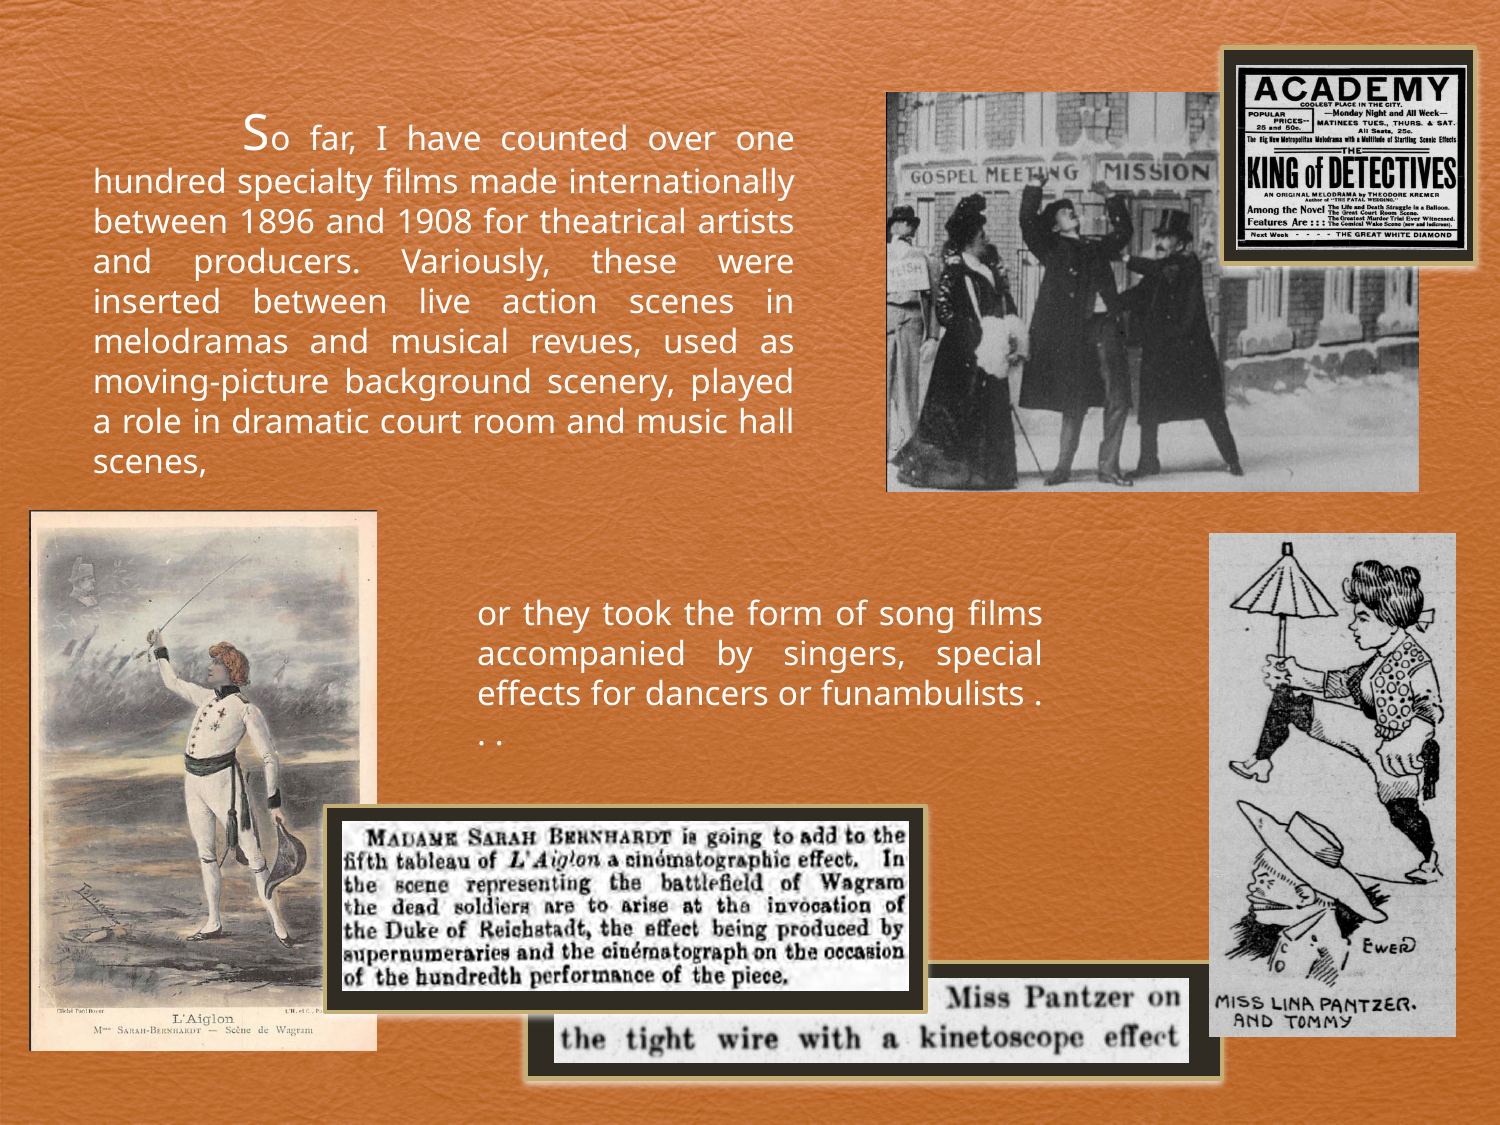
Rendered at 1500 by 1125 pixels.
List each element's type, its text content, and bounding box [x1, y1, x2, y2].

text_box or they took the form of song films accompanied by singers, special effects for dancers or funambulists . . . [462, 585, 1059, 760]
text_box [1220, 45, 1477, 266]
picture [1234, 63, 1469, 252]
text_box So far, I have counted over one hundred specialty films made internationally between 1896 and 1908 for theatrical artists and producers. Variously, these were inserted between live action scenes in melodramas and musical revues, used as moving-picture background scenery, played a role in dramatic court room and music hall scenes, [78, 92, 811, 488]
text_box [524, 960, 1224, 1081]
text_box [384, 804, 928, 975]
picture [553, 976, 1191, 1065]
picture [28, 509, 911, 1052]
picture [884, 91, 1420, 494]
text_box [384, 1002, 547, 1014]
picture [1208, 532, 1458, 1038]
